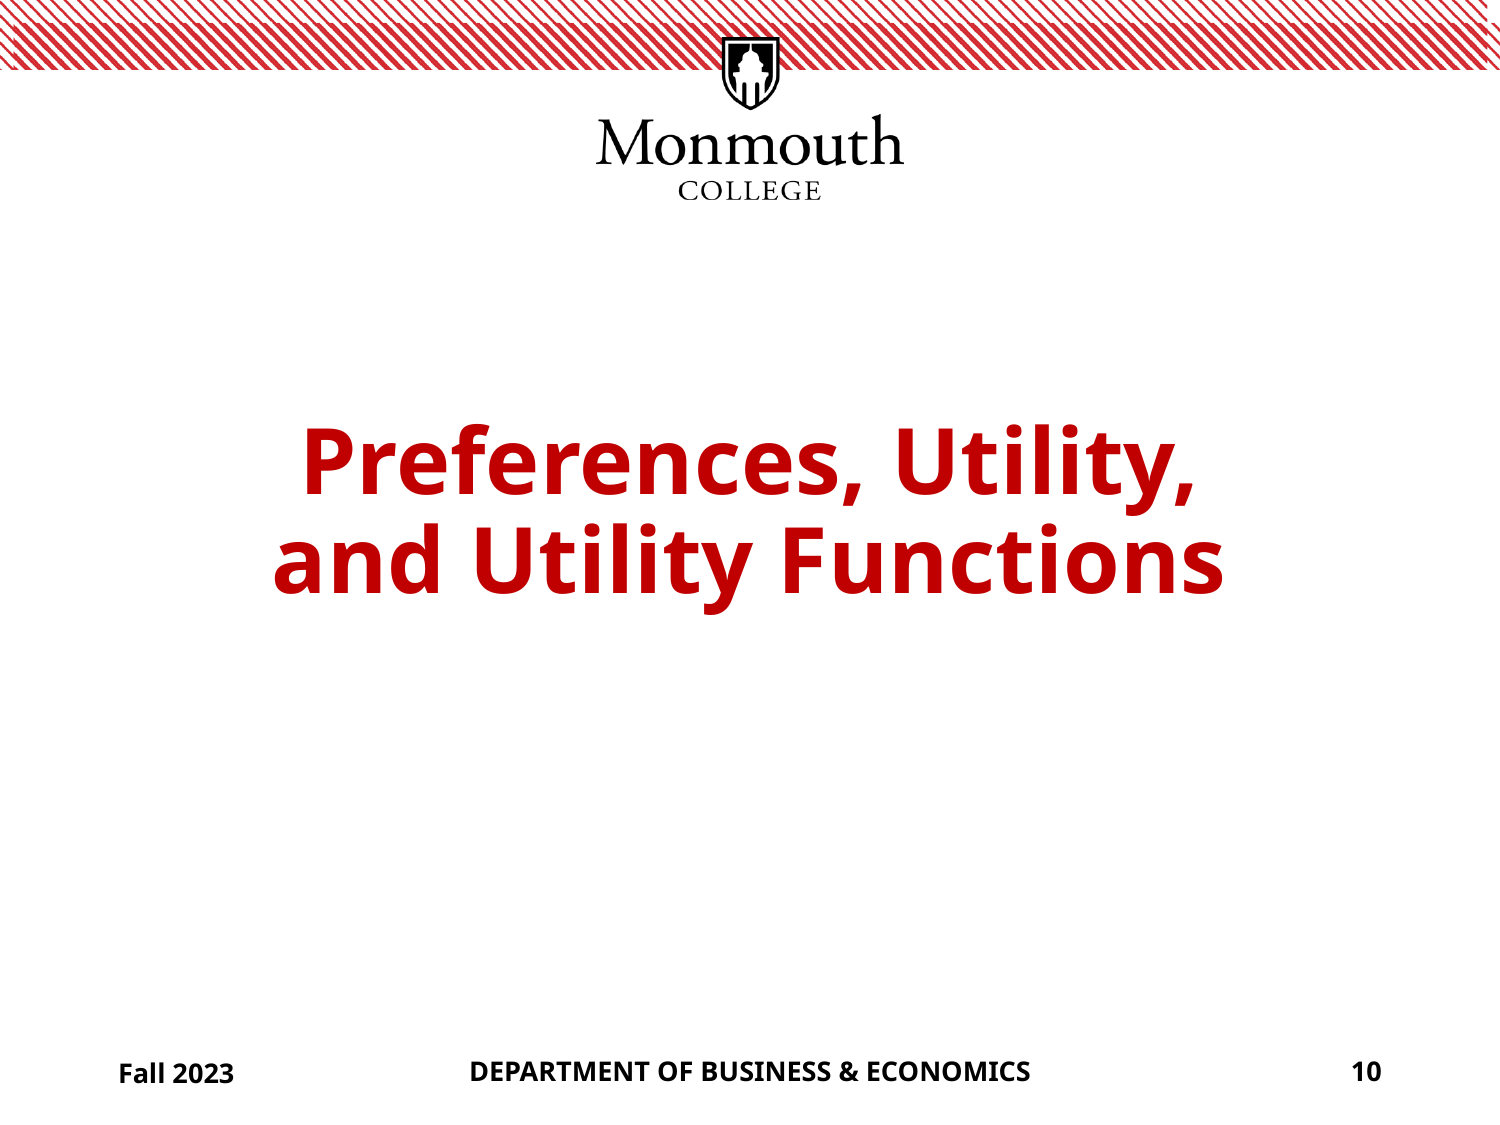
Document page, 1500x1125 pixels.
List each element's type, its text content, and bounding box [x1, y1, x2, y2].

footer DEPARTMENT OF BUSINESS & ECONOMICS [277, 1042, 1059, 1103]
slide_number 10 [1059, 1042, 1397, 1103]
picture [0, 0, 1500, 200]
slide_number Fall 2023 [103, 1042, 277, 1103]
title Preferences, Utility, and Utility Functions [102, 280, 1397, 749]
